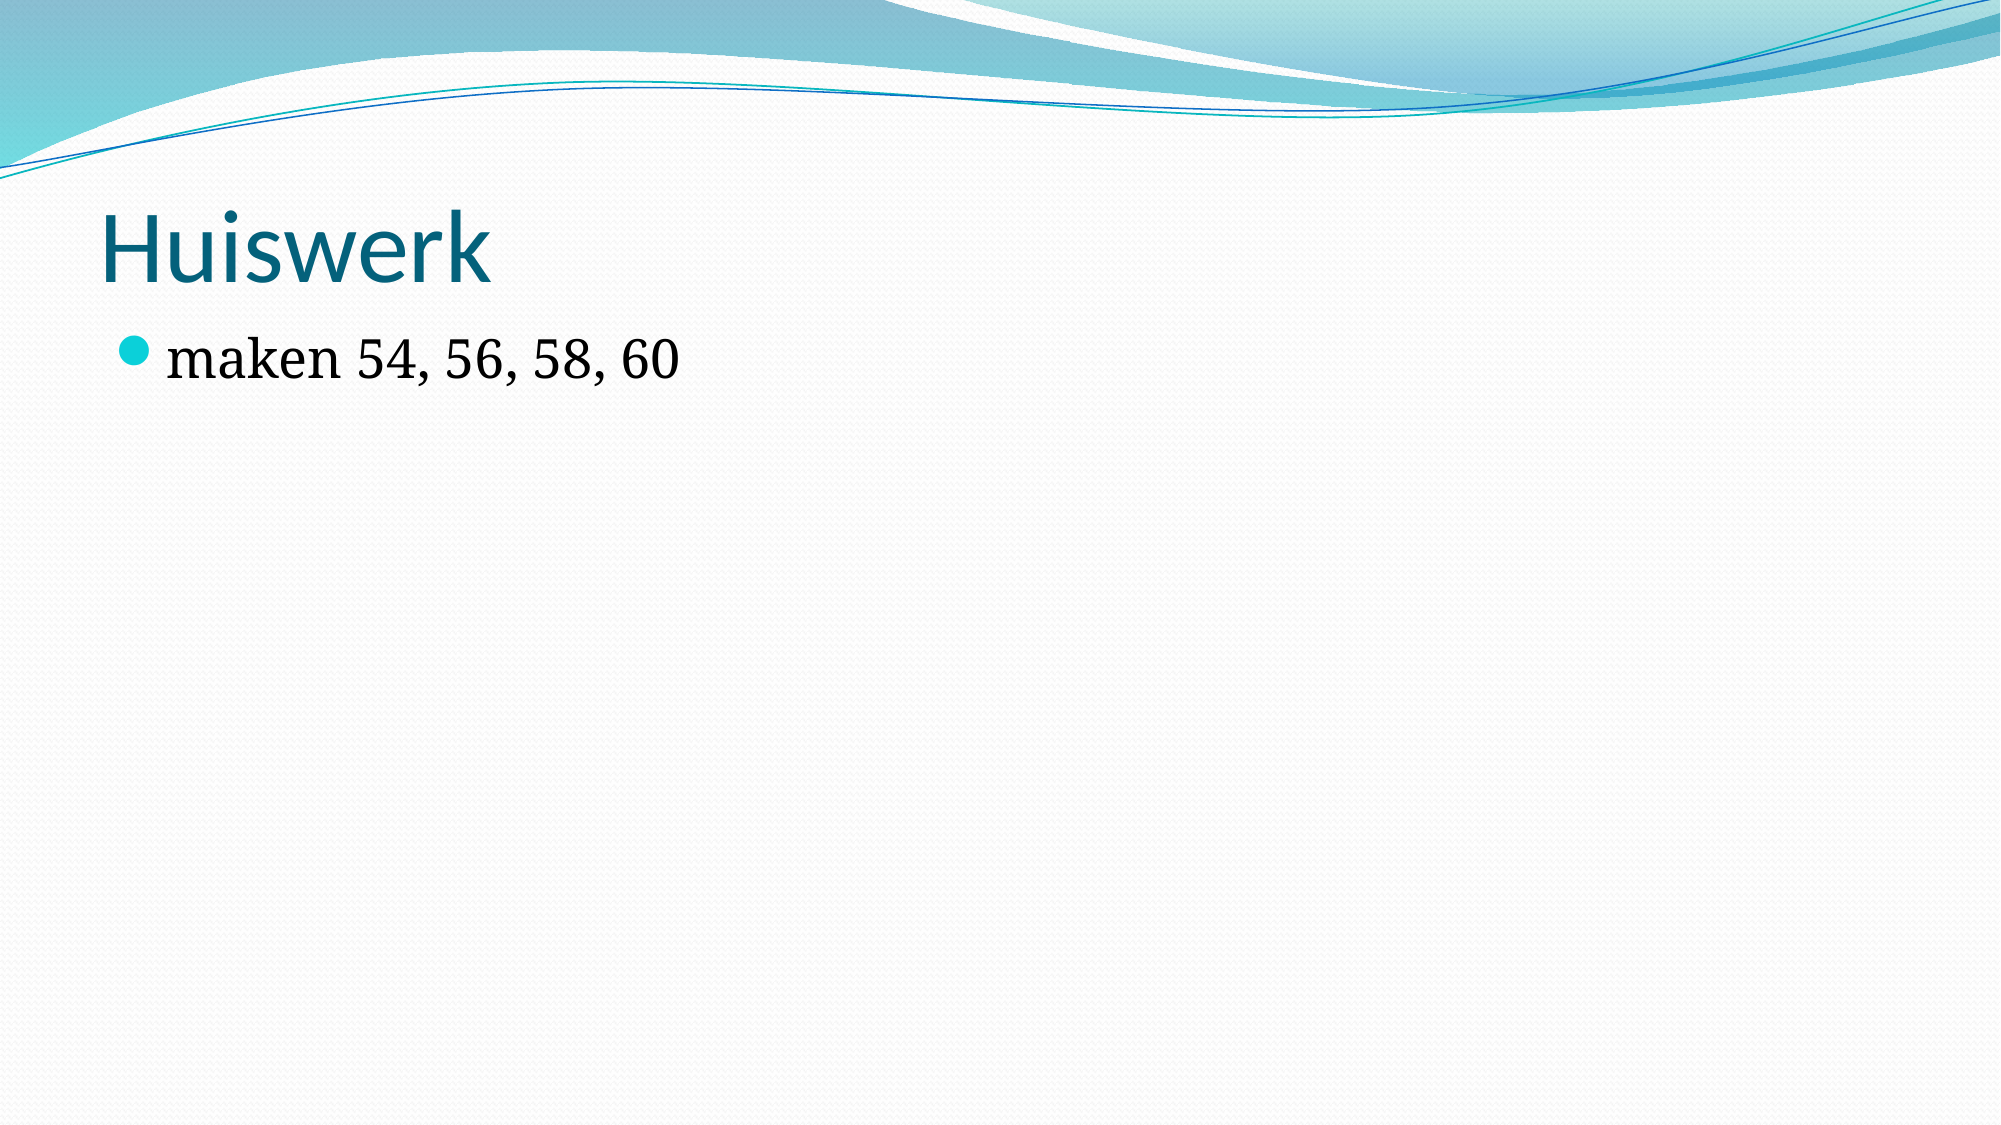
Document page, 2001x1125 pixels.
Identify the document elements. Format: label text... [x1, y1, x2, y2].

list maken 54, 56, 58, 60 [99, 317, 1900, 1038]
title Huiswerk [99, 115, 1900, 303]
